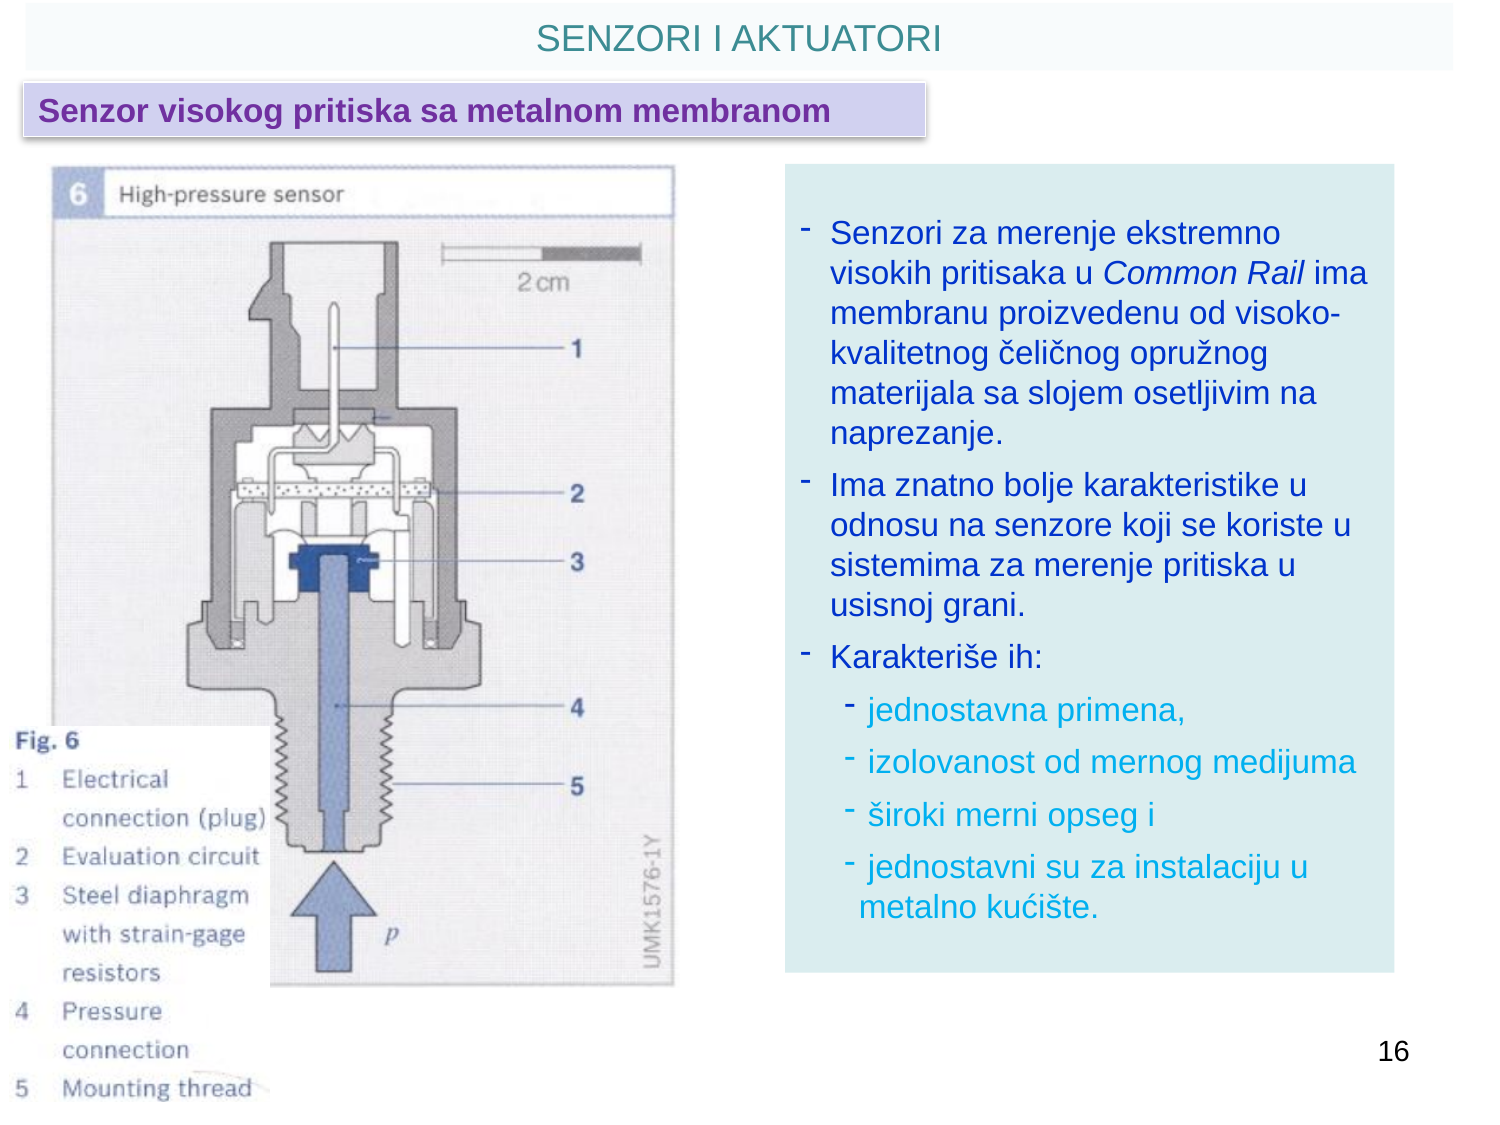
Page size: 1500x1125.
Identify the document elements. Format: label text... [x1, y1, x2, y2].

slide_number 16 [1074, 1024, 1425, 1103]
text_box Senzor visokog pritiska sa metalnom membranom [23, 81, 926, 137]
text_box Senzori za merenje ekstremno visokih pritisaka u Common Rail ima membranu proizvedenu od visoko-kvalitetnog čeličnog opružnog materijala sa slojem osetljivim na naprezanje. Ima znatno bolje karakteristike u odnosu na senzore koji se koriste u sistemima za merenje pritiska u usisnoj grani. Karakteriše ih: jednostavna primena, izolovanost od mernog medijuma široki merni opseg i jednostavni su za instalaciju u metalno kućište. [785, 163, 1395, 973]
picture [9, 163, 680, 1102]
text_box [0, 0, 1500, 75]
